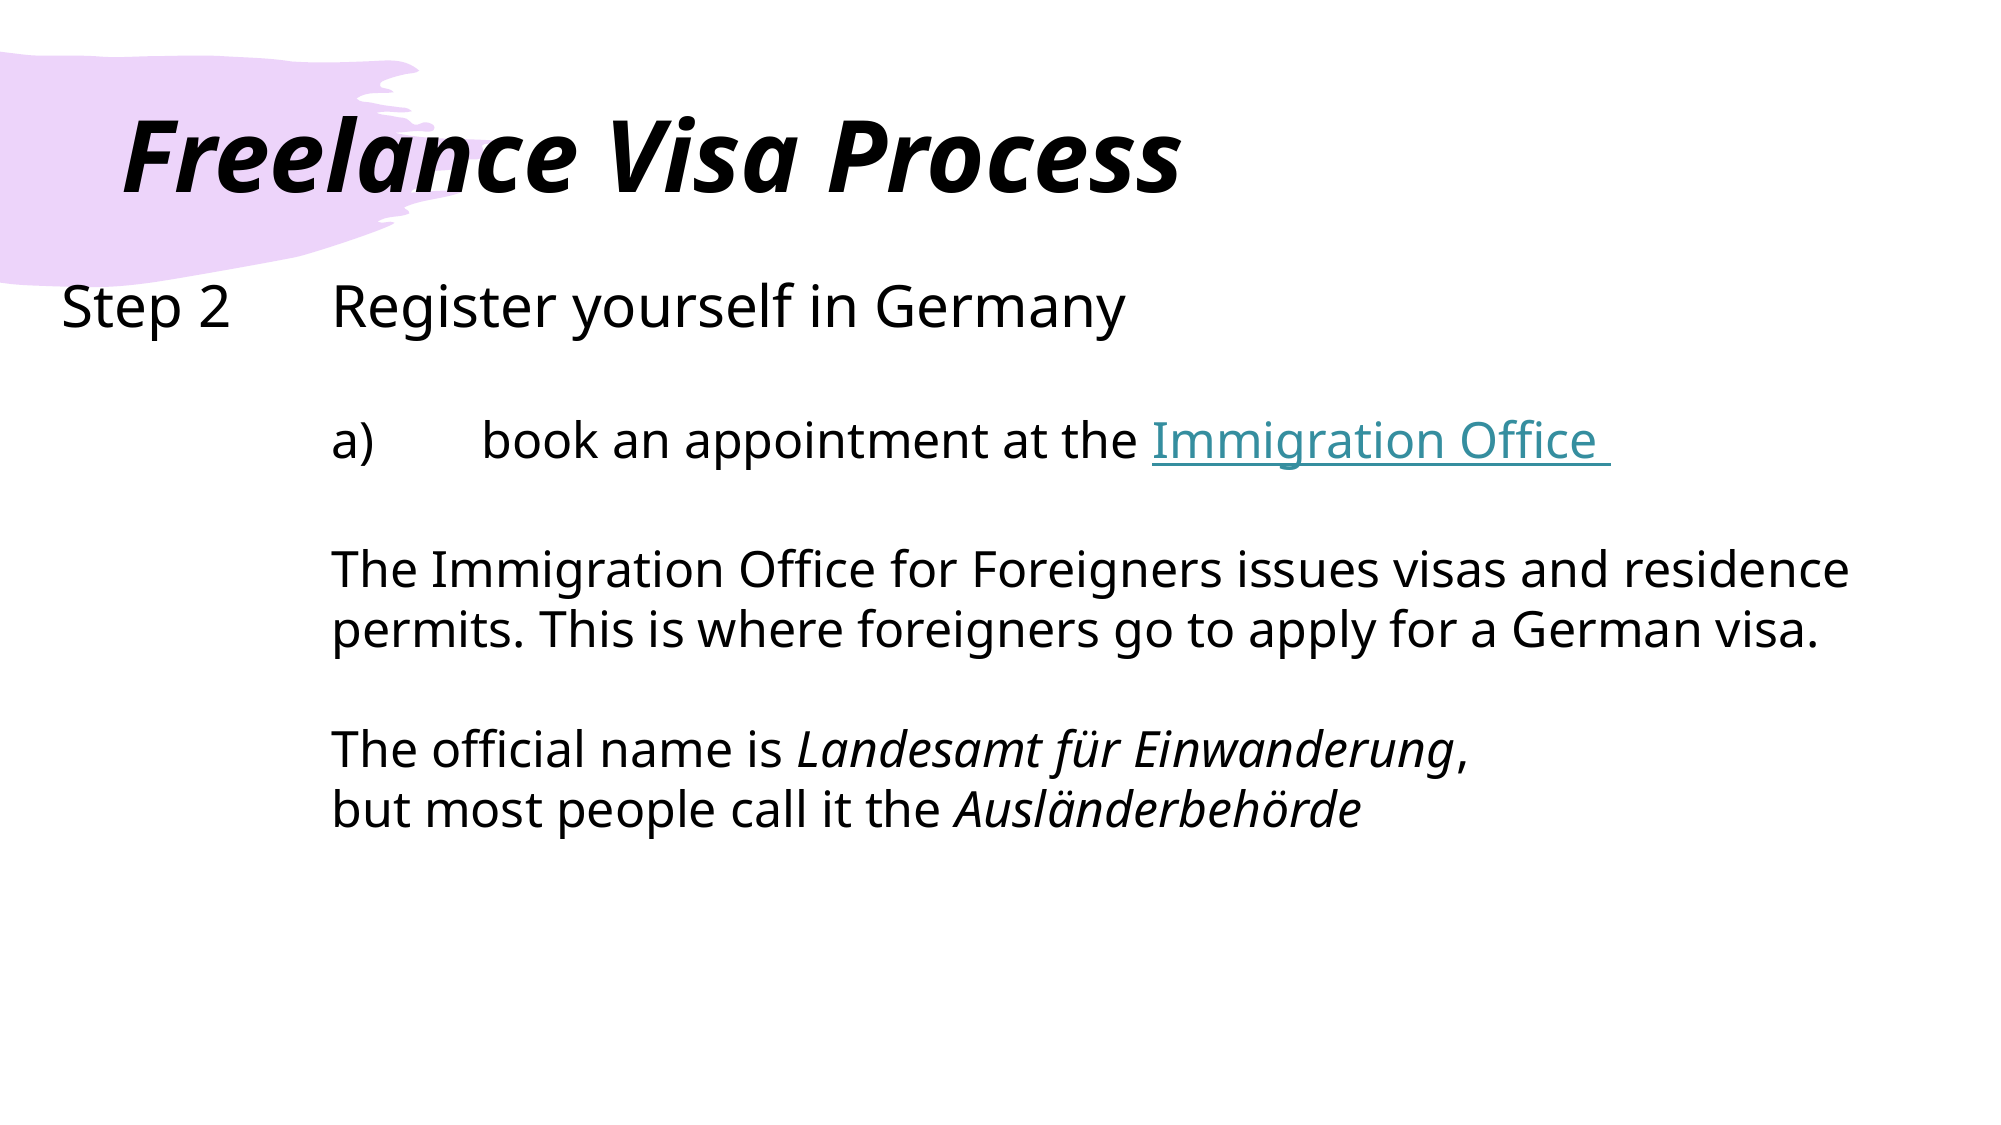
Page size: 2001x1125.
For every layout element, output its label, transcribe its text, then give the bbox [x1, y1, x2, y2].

text_box Step 2 Register yourself in Germany a) book an appointment at the Immigration Office The Immigration Office for Foreigners issues visas and residence permits. This is where foreigners go to apply for a German visa. The official name is Landesamt für Einwanderung, but most people call it the Ausländerbehörde [16, 261, 2000, 905]
title Freelance Visa Process [106, 94, 1894, 226]
